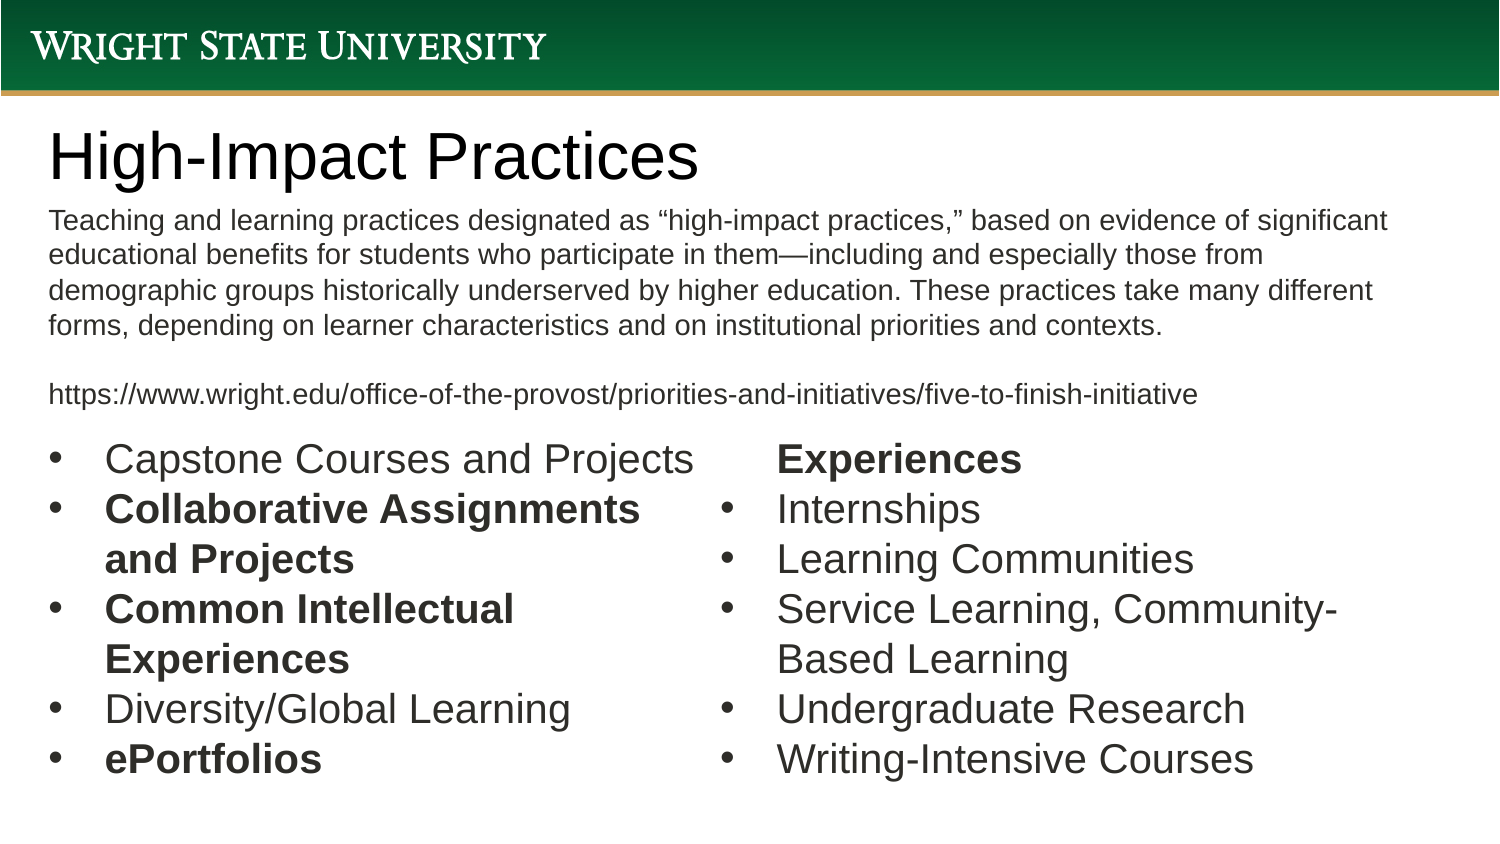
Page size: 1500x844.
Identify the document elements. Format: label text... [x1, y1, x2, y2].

text_box Capstone Courses and Projects Collaborative Assignments and Projects Common Intellectual Experiences Diversity/Global Learning ePortfolios First-Year Seminars and Experiences Internships Learning Communities Service Learning, Community-Based Learning Undergraduate Research Writing-Intensive Courses [33, 452, 1407, 844]
title High-Impact Practices [33, 105, 1486, 246]
picture [1, 0, 1499, 844]
text_box Teaching and learning practices designated as “high-impact practices,” based on evidence of significant educational benefits for students who participate in them—including and especially those from demographic groups historically underserved by higher education. These practices take many different forms, depending on learner characteristics and on institutional priorities and contexts. https://www.wright.edu/office-of-the-provost/priorities-and-initiatives/five-to-finish-initiative [33, 193, 1407, 452]
